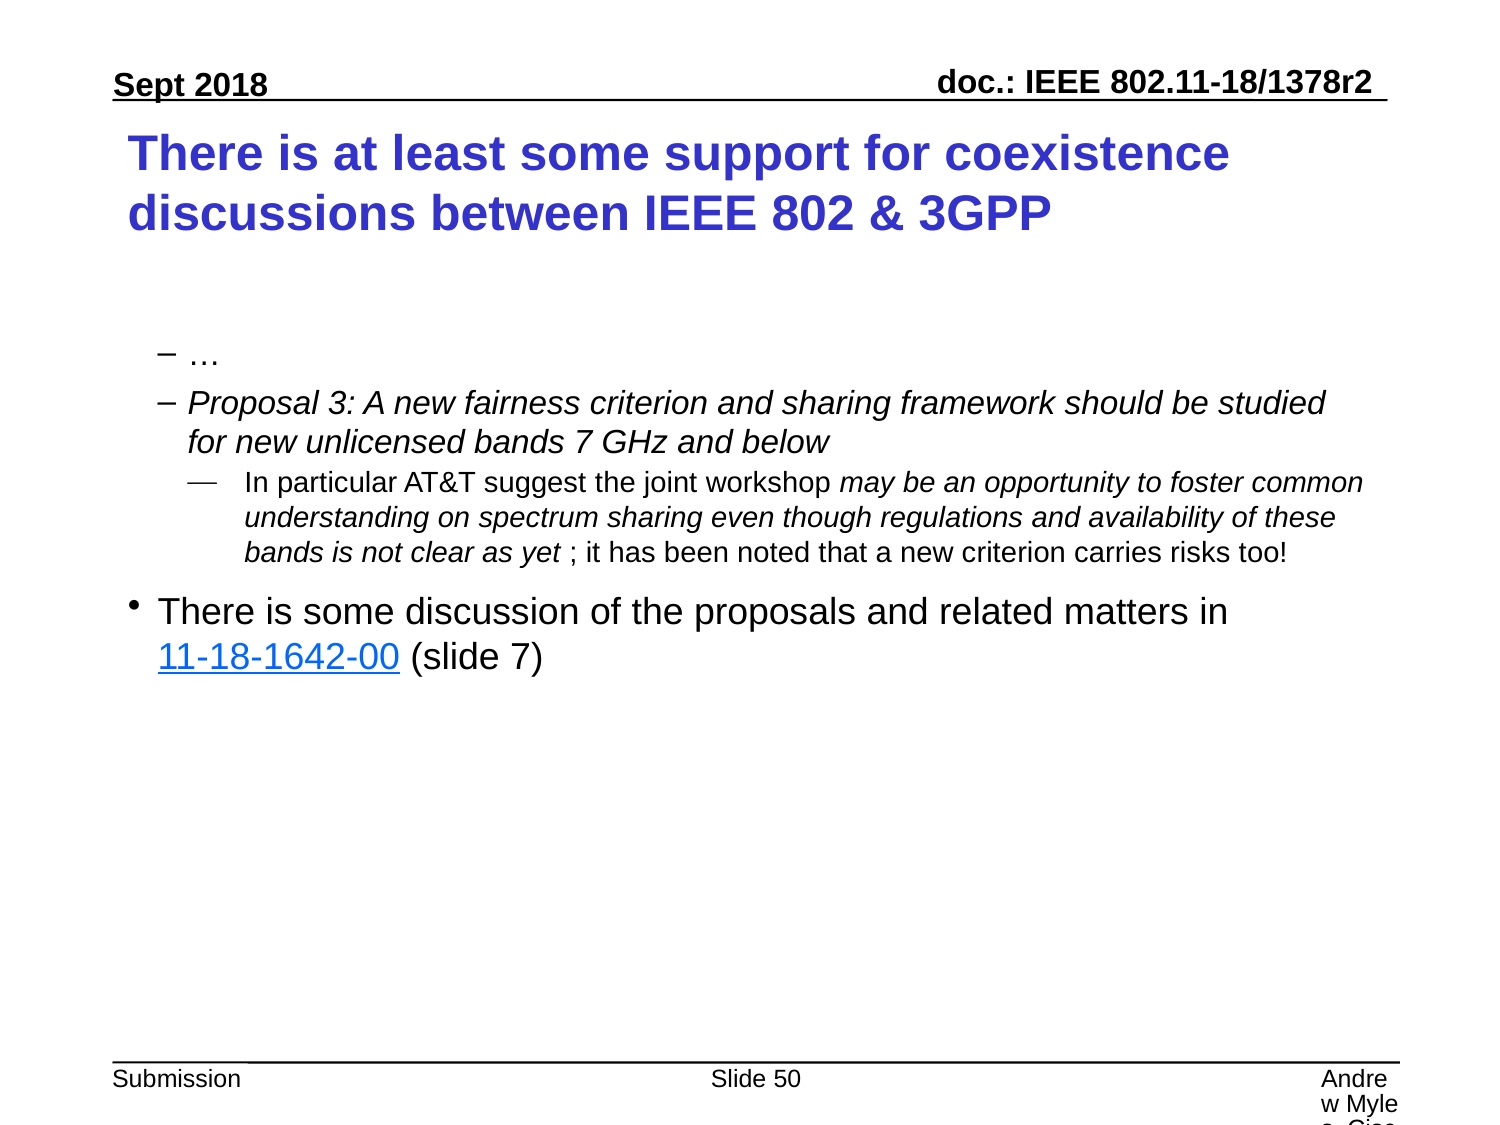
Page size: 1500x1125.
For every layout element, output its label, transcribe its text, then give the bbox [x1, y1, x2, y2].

footer Andrew Myles, Cisco [1320, 1061, 1402, 1093]
list … Proposal 3: A new fairness criterion and sharing framework should be studied for new unlicensed bands 7 GHz and below In particular AT&T suggest the joint workshop may be an opportunity to foster common understanding on spectrum sharing even though regulations and availability of these bands is not clear as yet ; it has been noted that a new criterion carries risks too! There is some discussion of the proposals and related matters in 11-18-1642-00 (slide 7) [112, 324, 1388, 1000]
slide_number Slide 50 [709, 1061, 803, 1093]
title There is at least some support for coexistence discussions between IEEE 802 & 3GPP [112, 112, 1388, 288]
